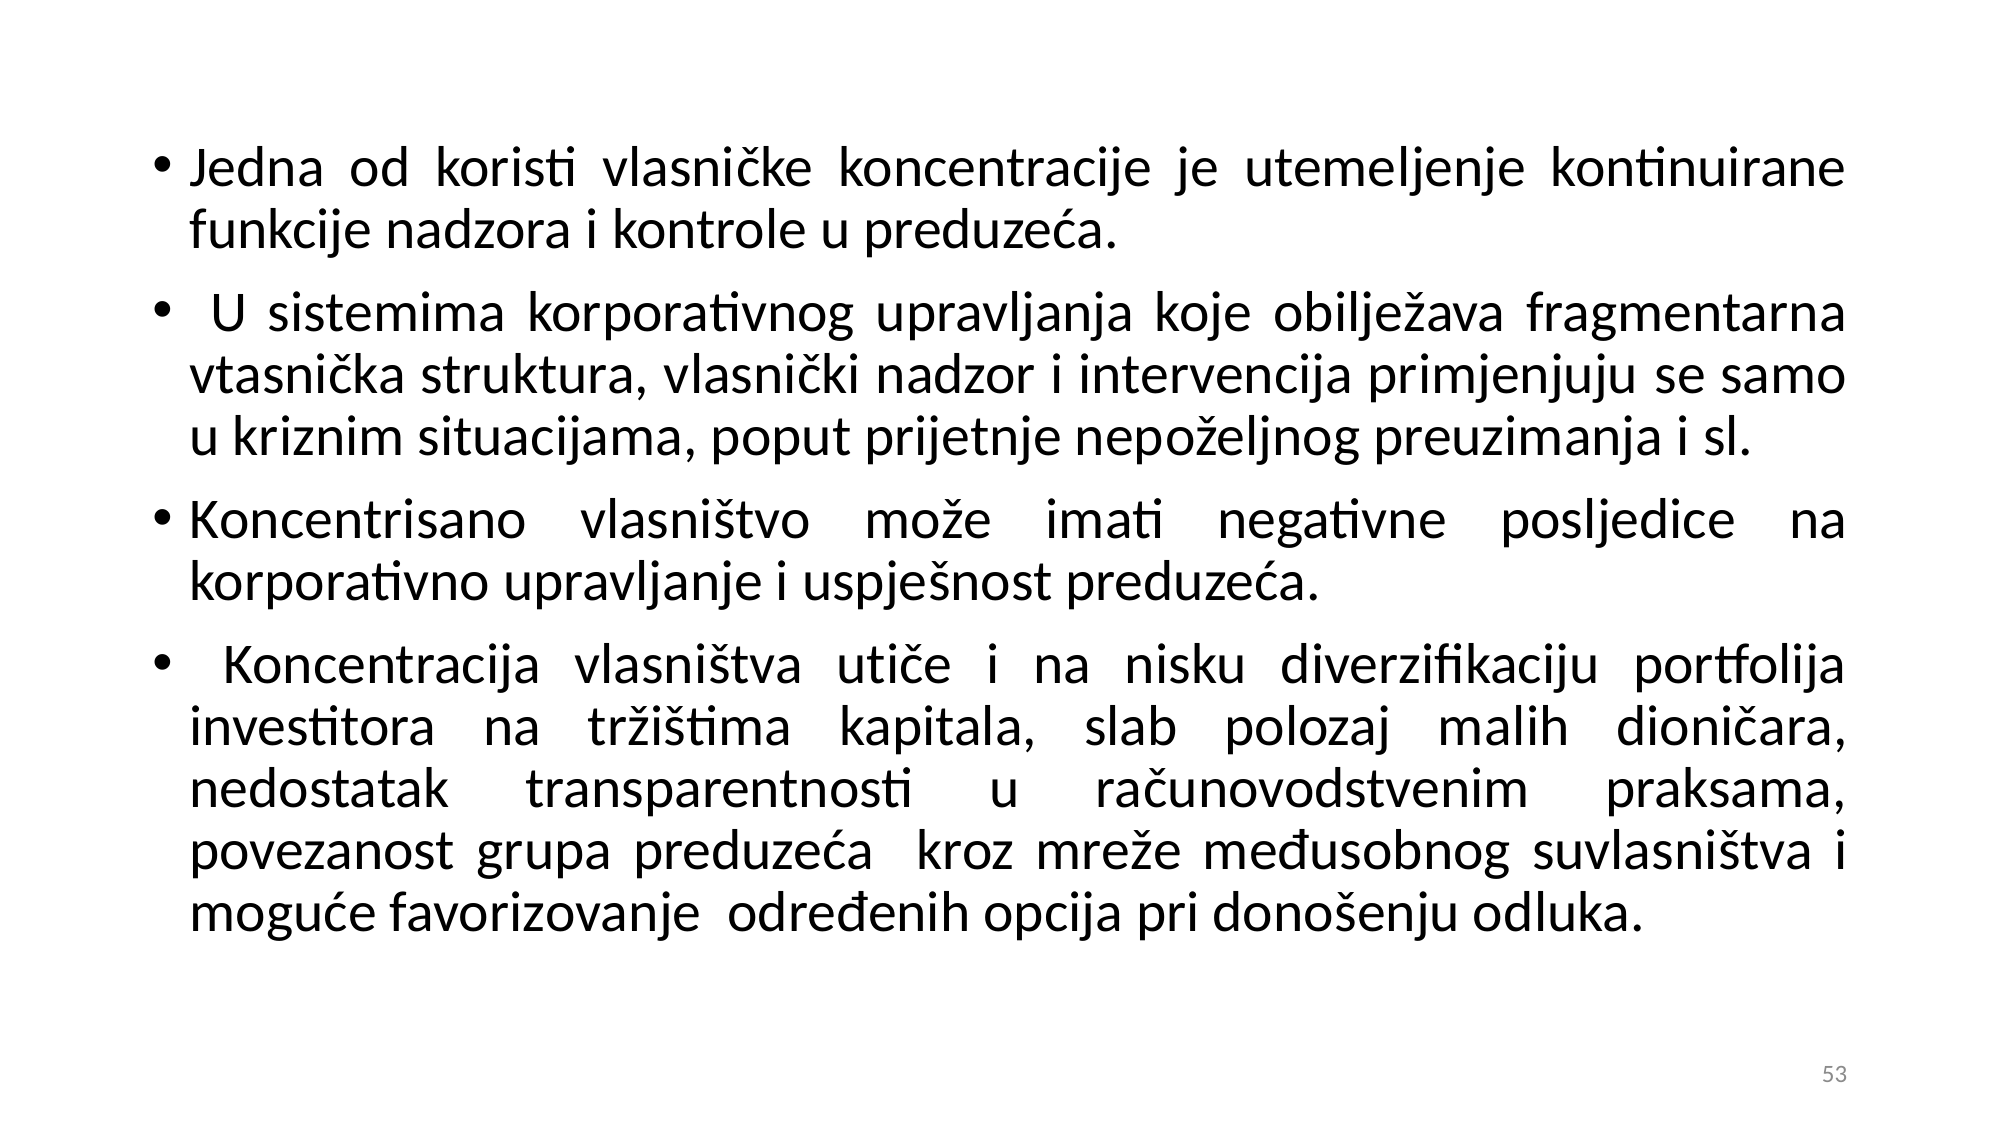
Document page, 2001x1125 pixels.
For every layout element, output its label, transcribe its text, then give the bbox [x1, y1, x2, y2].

slide_number 53 [1412, 1042, 1863, 1103]
list Jedna od koristi vlasničke koncentracije je utemeljenje kontinuirane funkcije nadzora i kontrole u preduzeća. U sistemima korporativnog upravljanja koje obilježava fragmentarna vtasnička struktura, vlasnički nadzor i intervencija primjenjuju se samo u kriznim situacijama, poput prijetnje nepoželjnog preuzimanja i sl. Koncentrisano vlasništvo može imati negativne posljedice na korporativno upravljanje i uspješnost preduzeća. Koncentracija vlasništva utiče i na nisku diverzifikaciju portfolija investitora na tržištima kapitala, slab polozaj malih dioničara, nedostatak transparentnosti u računovodstvenim praksama, povezanost grupa preduzeća kroz mreže međusobnog suvlasništva i moguće favorizovanje određenih opcija pri donošenju odluka. [137, 128, 1863, 1014]
